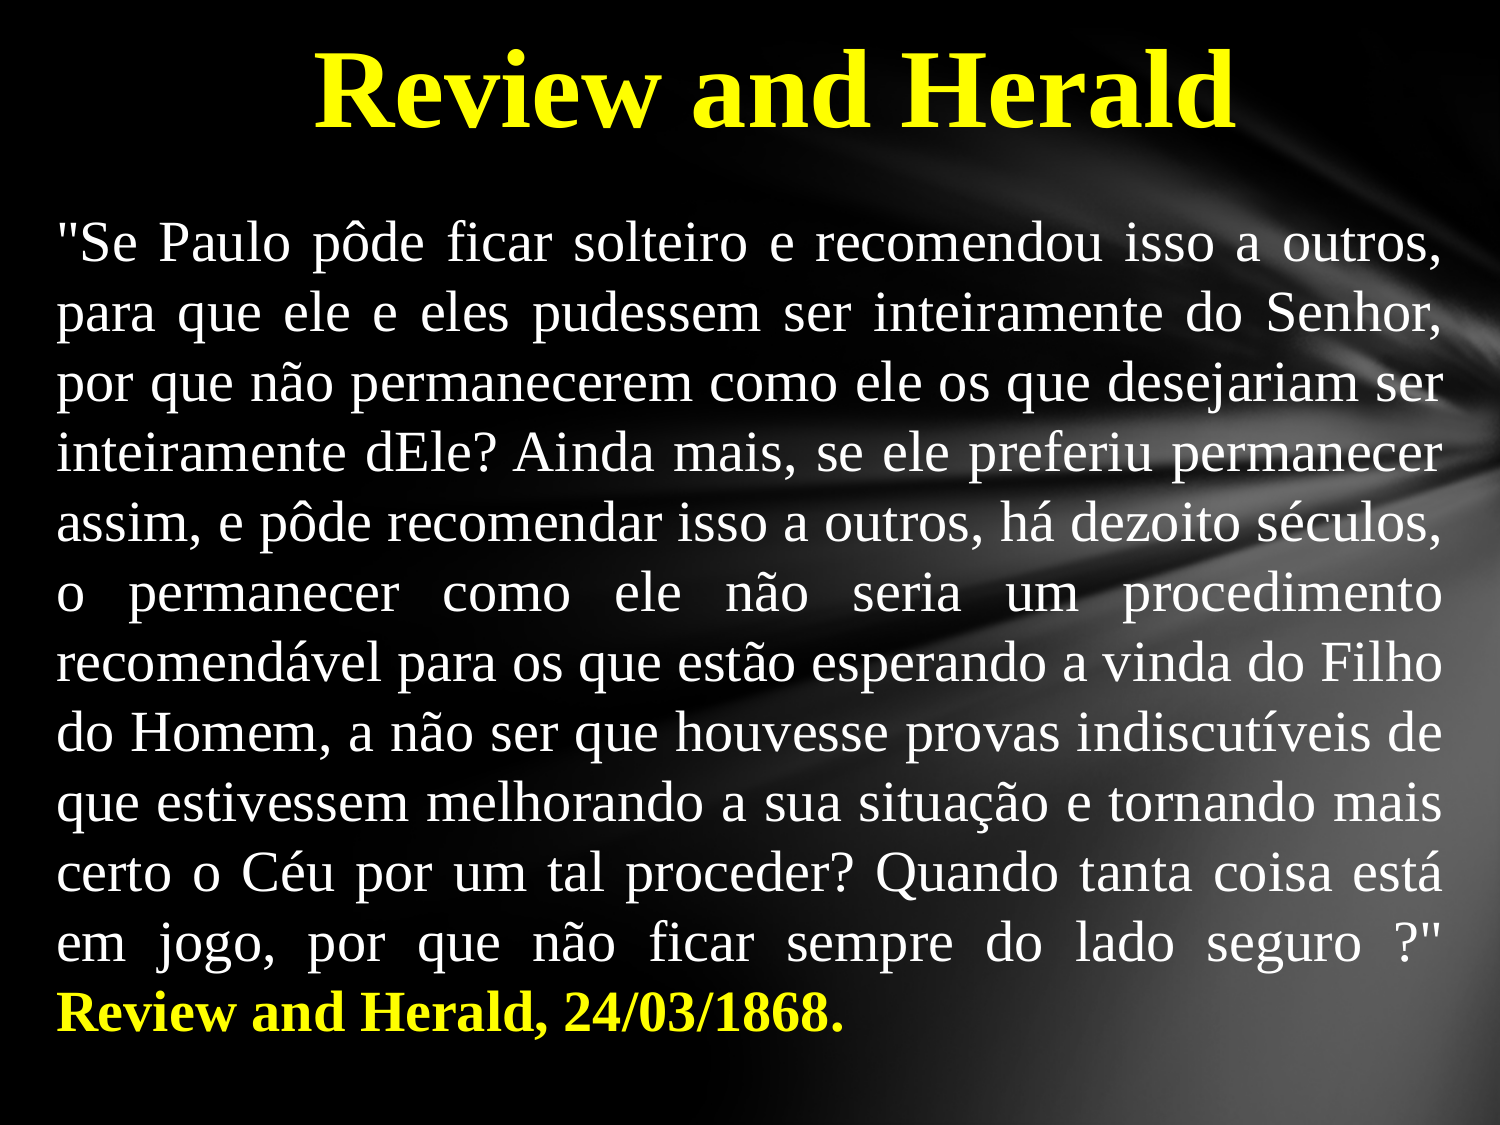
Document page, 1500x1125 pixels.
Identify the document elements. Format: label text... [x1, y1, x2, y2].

text_box "Se Paulo pôde ficar solteiro e recomendou isso a outros, para que ele e eles pudessem ser inteiramente do Senhor, por que não permanecerem como ele os que desejariam ser inteiramente dEle? Ainda mais, se ele preferiu permanecer assim, e pôde recomendar isso a outros, há dezoito séculos, o permanecer como ele não seria um procedimento recomendável para os que estão esperando a vinda do Filho do Homem, a não ser que houvesse provas indiscutíveis de que estivessem melhorando a sua situação e tornando mais certo o Céu por um tal proceder? Quando tanta coisa está em jogo, por que não ficar sempre do lado seguro ?" Review and Herald, 24/03/1868. [41, 196, 1459, 1051]
text_box Review and Herald [297, 7, 1254, 158]
